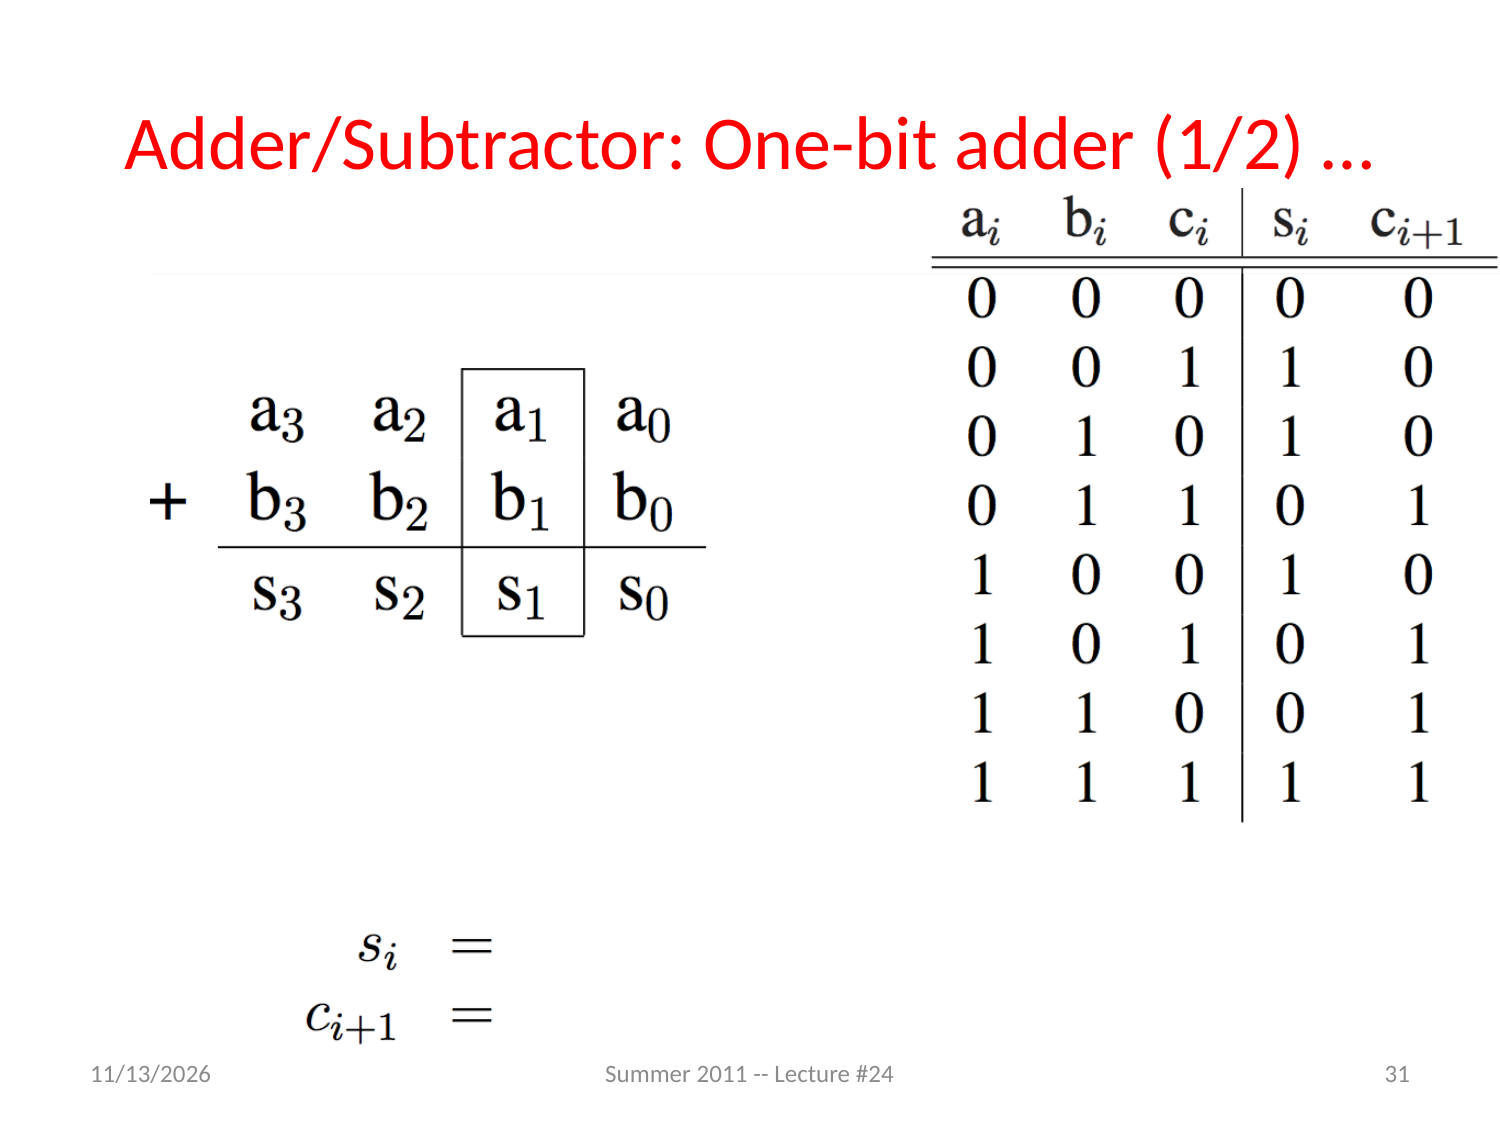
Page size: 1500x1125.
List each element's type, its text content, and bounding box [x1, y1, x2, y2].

title Adder/Subtractor: One-bit adder (1/2) … [75, 45, 1425, 233]
slide_number 31 [1074, 1059, 1425, 1103]
footer Summer 2011 -- Lecture #24 [512, 1059, 988, 1103]
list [149, 188, 1500, 1050]
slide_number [75, 1042, 425, 1103]
